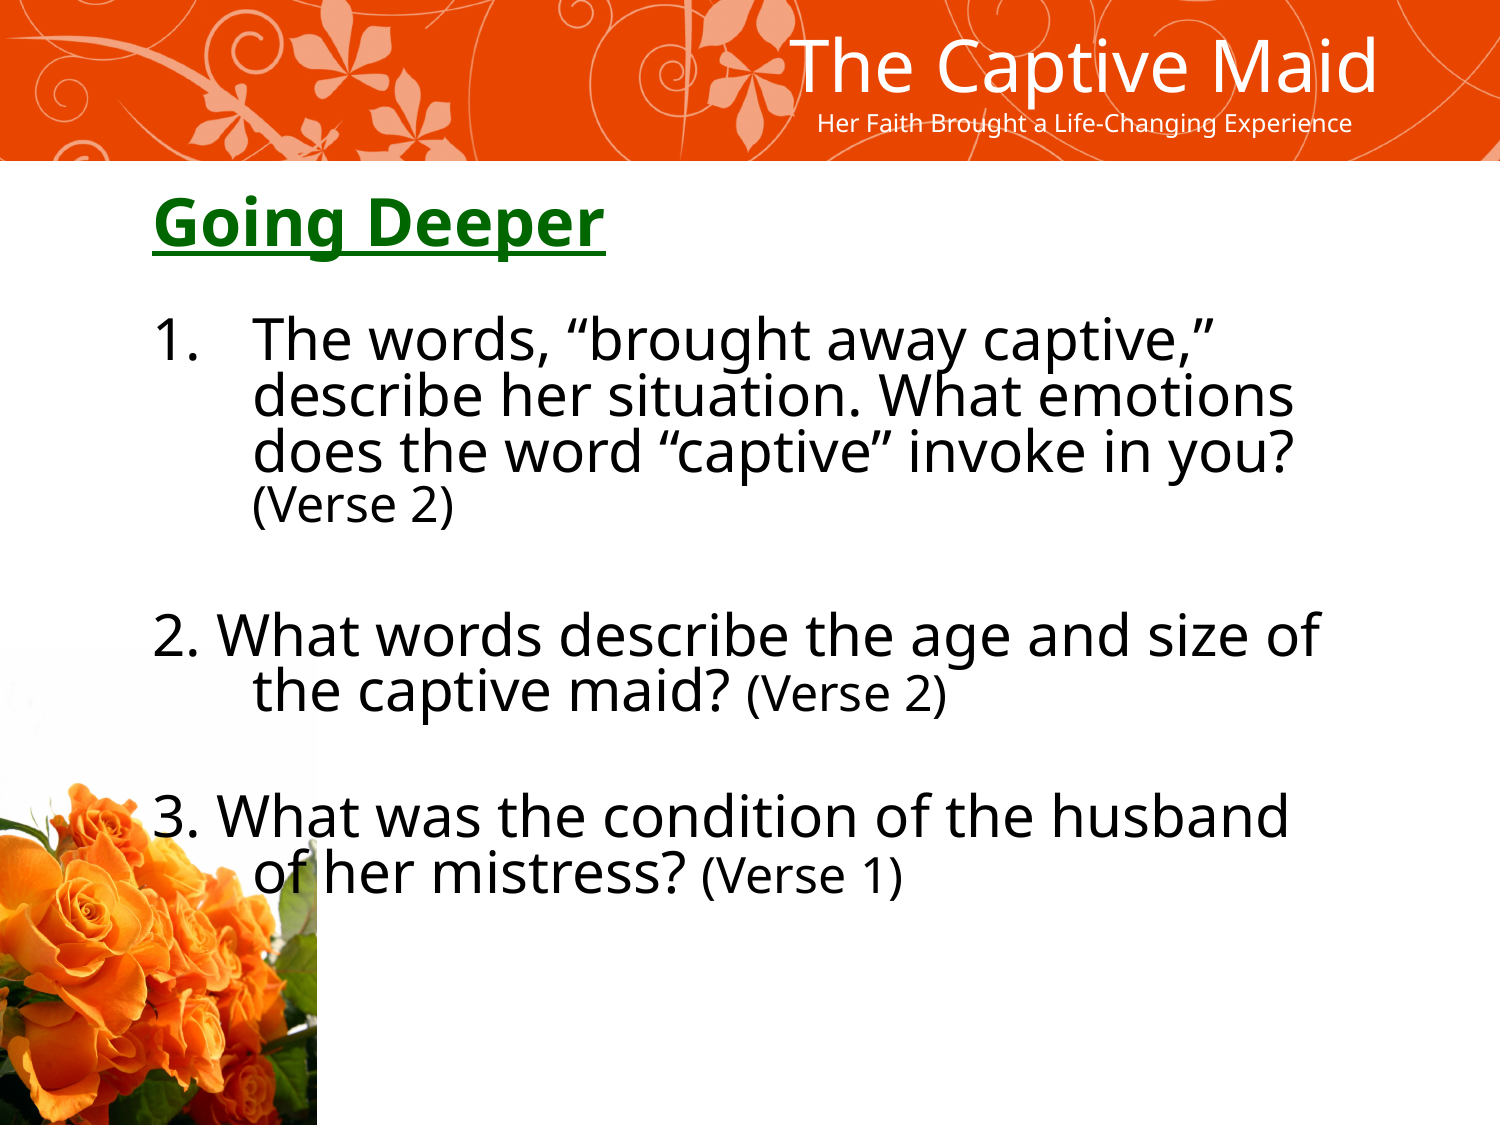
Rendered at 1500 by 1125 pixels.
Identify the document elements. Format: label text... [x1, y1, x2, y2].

list Going Deeper The words, “brought away captive,” describe her situation. What emotions does the word “captive” invoke in you? (Verse 2) 2. What words describe the age and size of the captive maid? (Verse 2) 3. What was the condition of the husband of her mistress? (Verse 1) [137, 187, 1363, 930]
picture [0, 649, 317, 1125]
picture [0, 0, 1500, 161]
text_box The Captive Maid Her Faith Brought a Life-Changing Experience [670, 161, 1500, 168]
